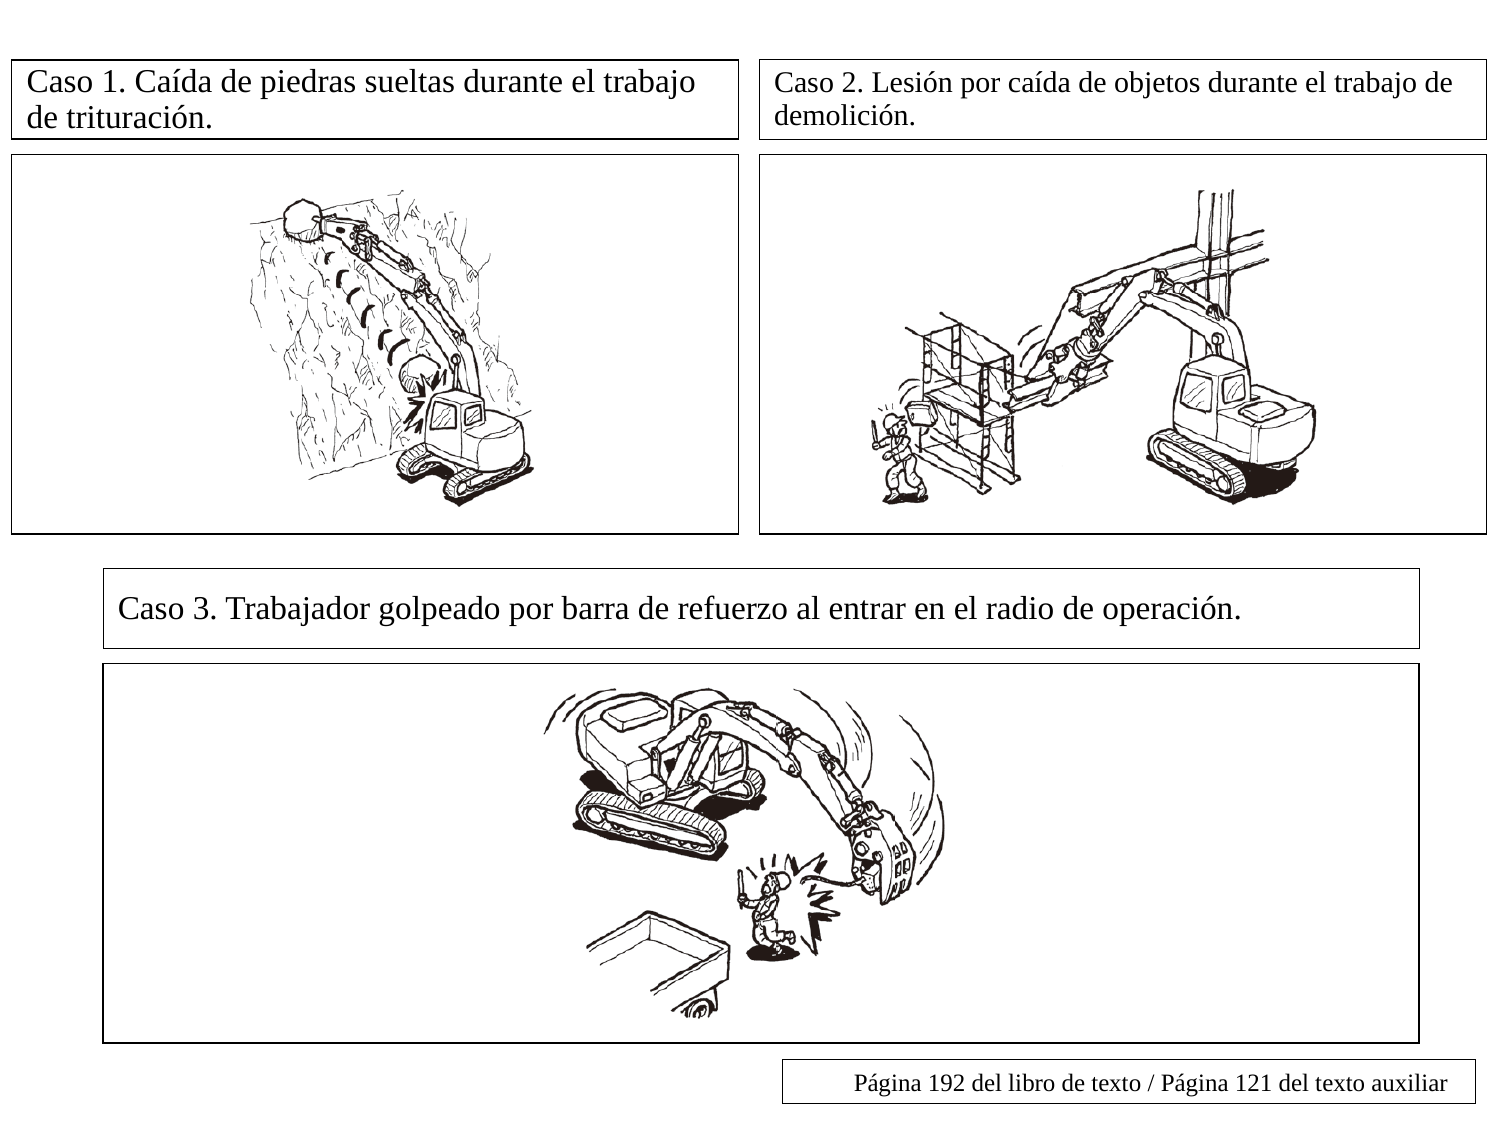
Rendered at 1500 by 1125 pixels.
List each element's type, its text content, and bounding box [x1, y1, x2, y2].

text_box [103, 663, 1420, 1044]
picture [846, 171, 1336, 514]
picture [525, 671, 953, 1030]
text_box [759, 154, 1487, 535]
picture [148, 171, 602, 520]
text_box [11, 154, 739, 535]
text_box Caso 2. Lesión por caída de objetos durante el trabajo de demolición. [759, 59, 1487, 140]
title Caso 1. Caída de piedras sueltas durante el trabajo de trituración. [11, 59, 739, 140]
text_box Página 192 del libro de texto / Página 121 del texto auxiliar [782, 1059, 1476, 1104]
text_box Caso 3. Trabajador golpeado por barra de refuerzo al entrar en el radio de operación. [103, 568, 1420, 649]
